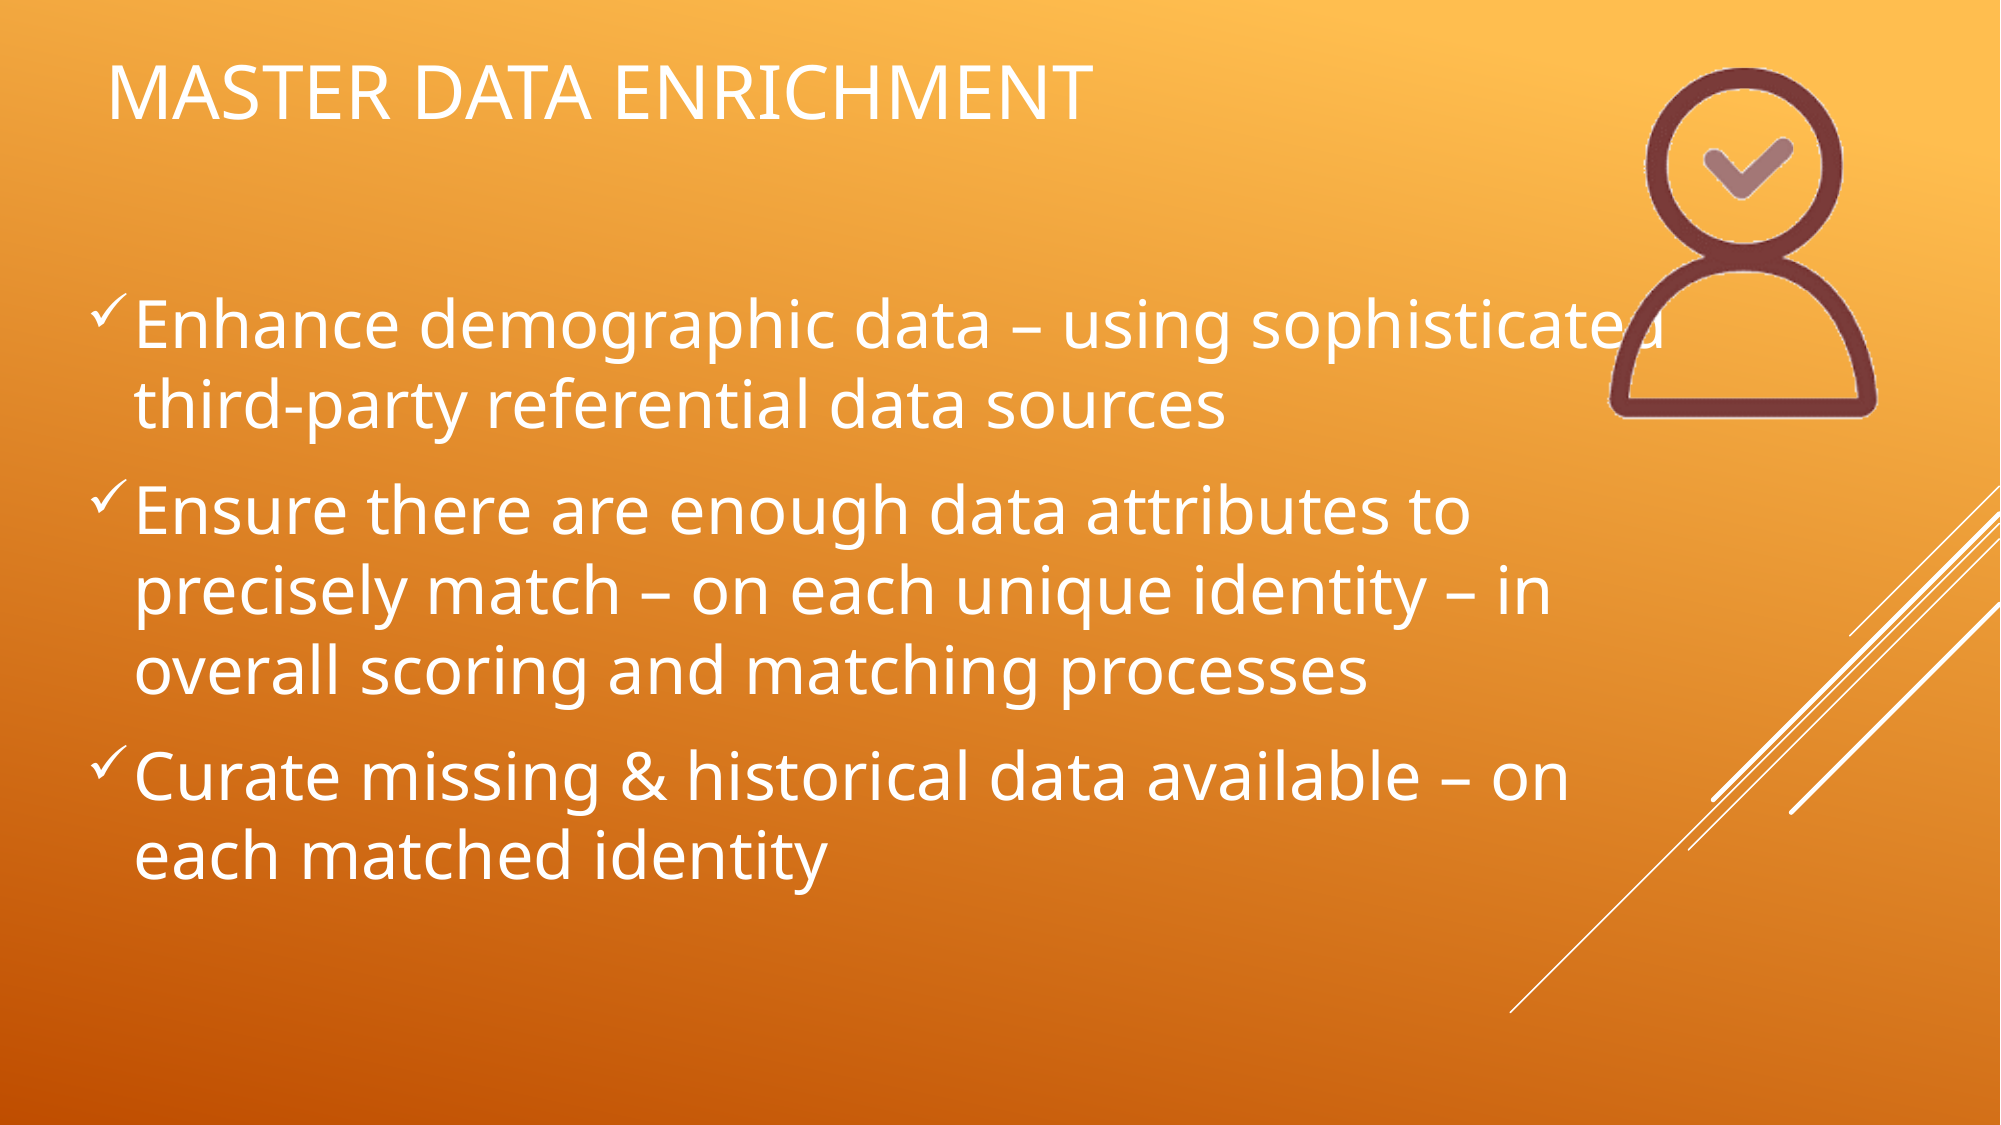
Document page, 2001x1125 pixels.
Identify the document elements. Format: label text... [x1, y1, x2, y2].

picture [1529, 24, 1961, 456]
title Master Data Enrichment [90, 0, 1570, 213]
list Enhance demographic data – using sophisticated third-party referential data sources Ensure there are enough data attributes to precisely match – on each unique identity – in overall scoring and matching processes Curate missing & historical data available – on each matched identity [71, 291, 1704, 885]
